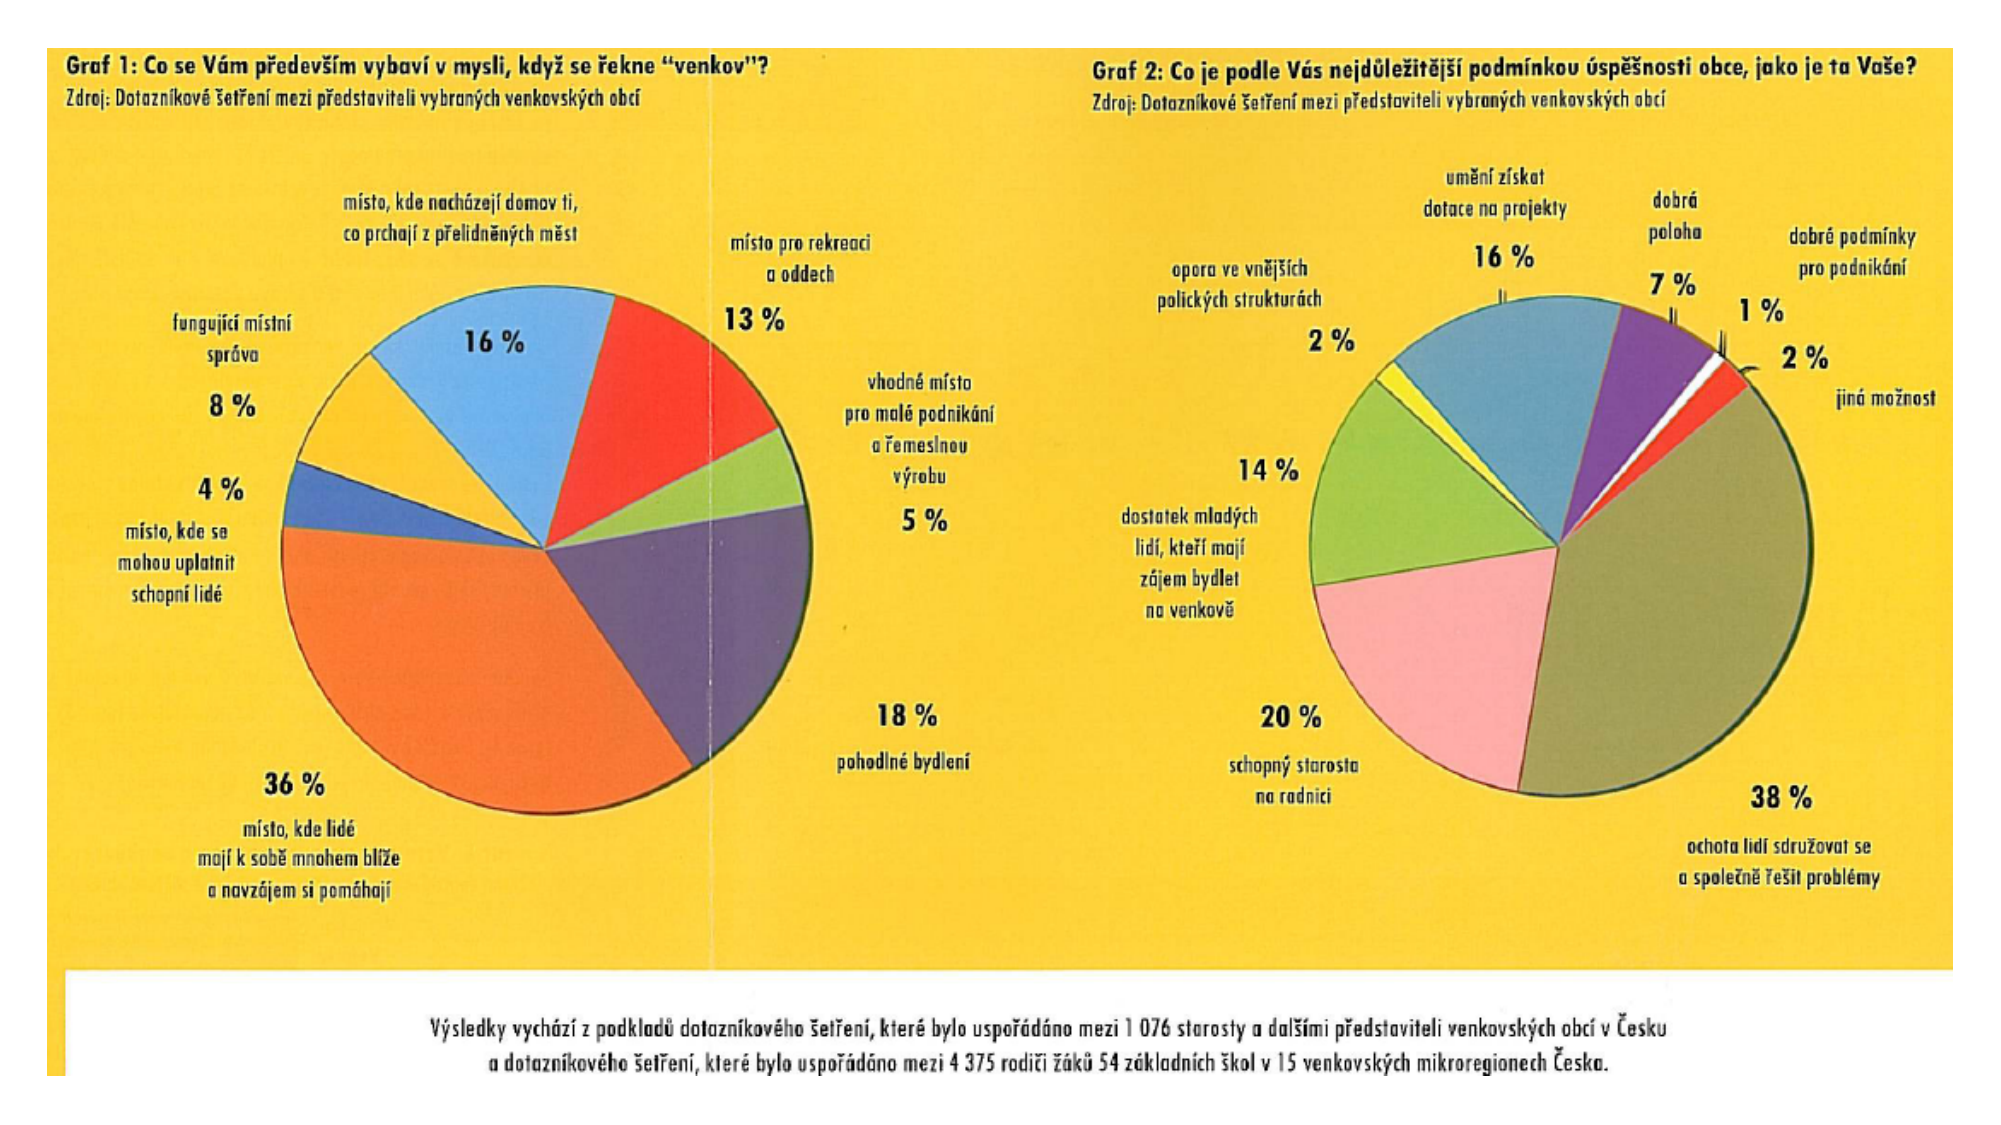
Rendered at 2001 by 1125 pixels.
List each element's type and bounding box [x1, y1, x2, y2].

picture [47, 48, 1953, 1077]
